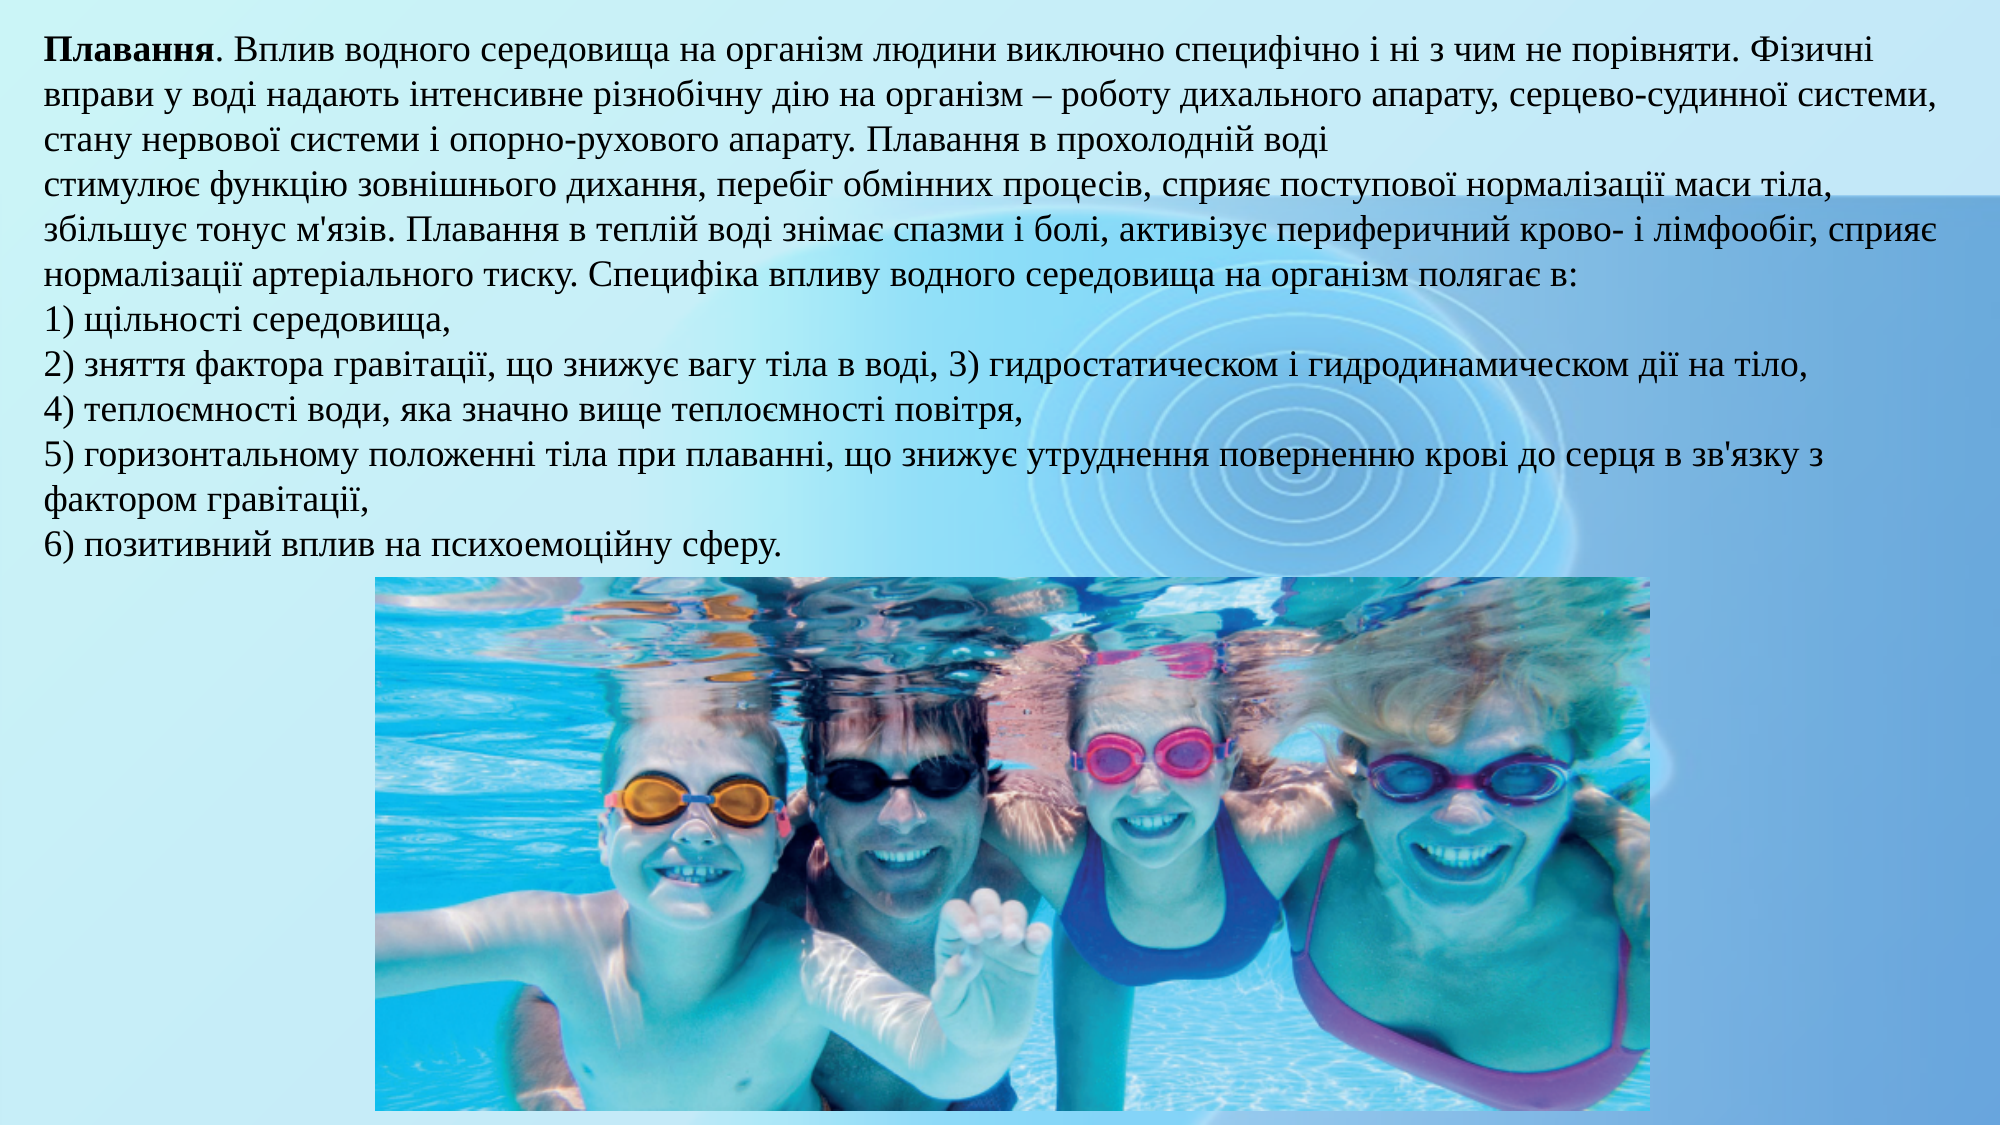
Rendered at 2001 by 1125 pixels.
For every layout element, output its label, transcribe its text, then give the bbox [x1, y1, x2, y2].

text_box Плавання. Вплив водного середовища на організм людини виключно специфічно і ні з чим не порівняти. Фізичні вправи у воді надають інтенсивне різнобічну дію на організм – роботу дихального апарату, серцево-судинної системи, стану нервової системи і опорно-рухового апарату. Плавання в прохолодній воді стимулює функцію зовнішнього дихання, перебіг обмінних процесів, сприяє поступової нормалізації маси тіла, збільшує тонус м'язів. Плавання в теплій воді знімає спазми і болі, активізує периферичний крово- і лімфообіг, сприяє нормалізації артеріального тиску. Специфіка впливу водного середовища на організм полягає в: 1) щільності середовища, 2) зняття фактора гравітації, що знижує вагу тіла в воді, 3) гидростатическом і гидродинамическом дії на тіло, 4) теплоємності води, яка значно вище теплоємності повітря, 5) горизонтальному положенні тіла при плаванні, що знижує утруднення поверненню крові до серця в зв'язку з фактором гравітації, 6) позитивний вплив на психоемоційну сферу. [28, 16, 1956, 572]
picture [0, 0, 2000, 1125]
